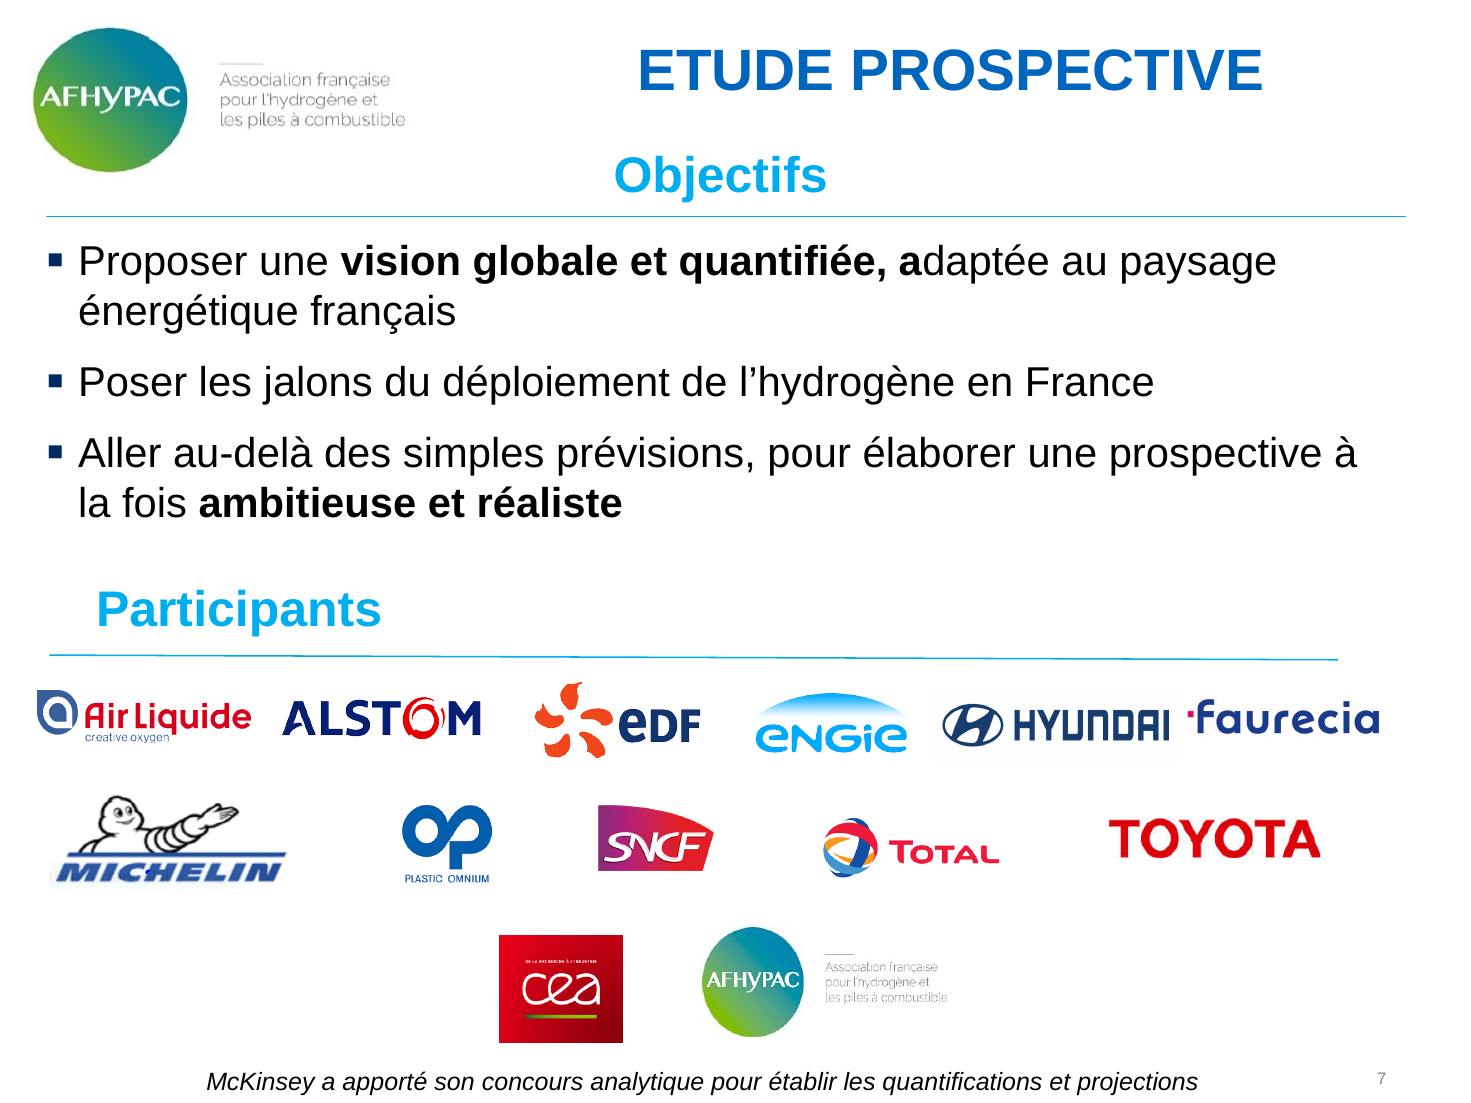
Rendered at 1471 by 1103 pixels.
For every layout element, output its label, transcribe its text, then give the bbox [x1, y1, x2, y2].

picture [1108, 818, 1321, 862]
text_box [48, 654, 1339, 660]
picture [1186, 689, 1380, 740]
picture [0, 0, 454, 204]
text_box Proposer une vision globale et quantifiée, adaptée au paysage énergétique français Poser les jalons du déploiement de l’hydrogène en France Aller au-delà des simples prévisions, pour élaborer une prospective à la fois ambitieuse et réaliste [46, 233, 1377, 526]
picture [598, 805, 714, 871]
text_box McKinsey a apporté son concours analytique pour établir les quantifications et projections [37, 1058, 1377, 1103]
picture [48, 792, 298, 891]
text_box Objectifs [598, 135, 886, 211]
picture [701, 927, 947, 1037]
text_box Participants [96, 576, 445, 637]
picture [532, 680, 701, 761]
picture [811, 805, 1010, 891]
picture [731, 686, 1182, 764]
picture [499, 935, 623, 1044]
picture [37, 690, 252, 743]
title ETUDE PROSPECTIVE [484, 31, 1418, 216]
picture [277, 692, 485, 745]
picture [394, 803, 500, 883]
